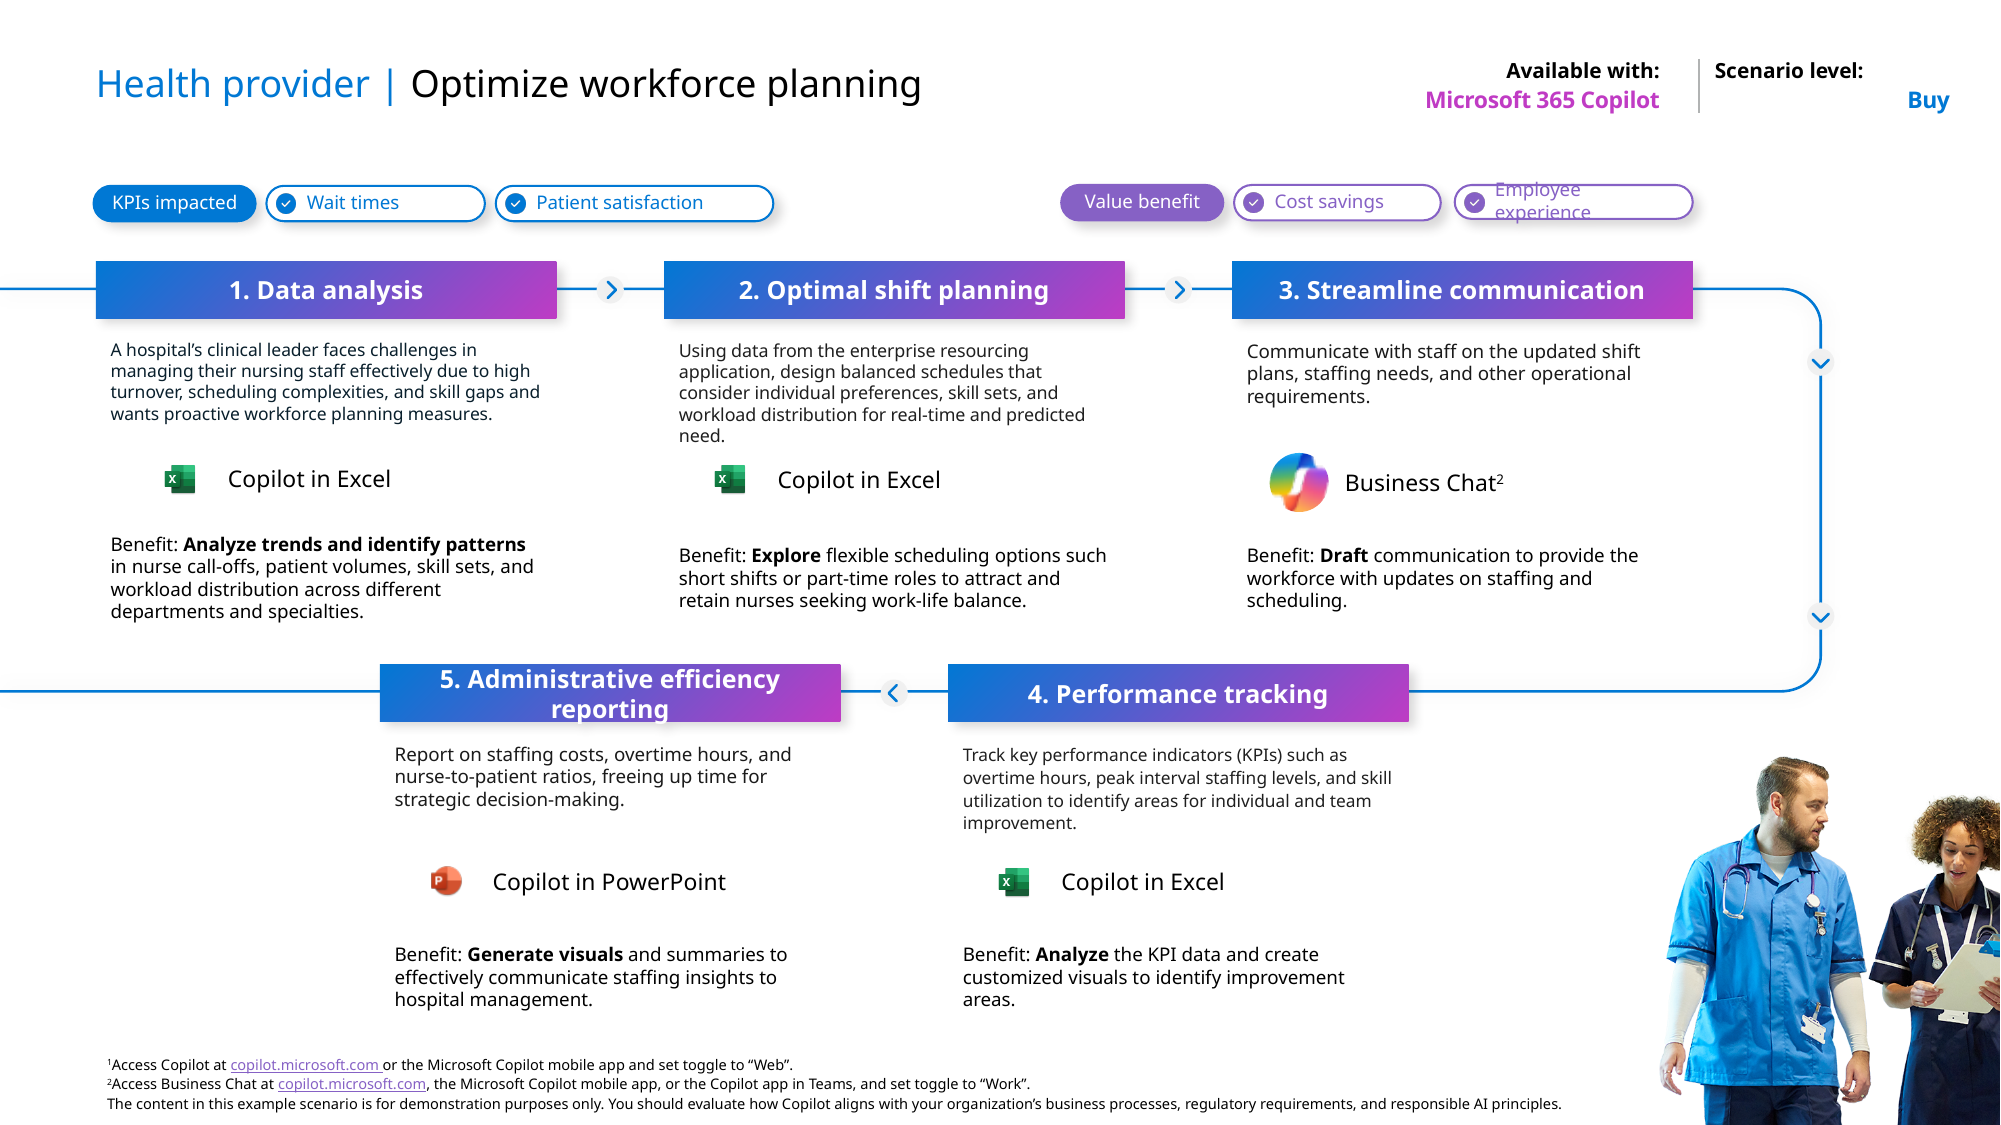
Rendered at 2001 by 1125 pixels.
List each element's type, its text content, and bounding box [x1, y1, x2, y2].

text_box KPIs impacted [92, 185, 257, 222]
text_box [266, 185, 486, 222]
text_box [1233, 184, 1441, 221]
list Benefit: Analyze trends and identify patterns in nurse call-offs, patient volumes, skill sets, and workload distribution across different departments and specialties. [95, 525, 557, 630]
text_box 1Access Copilot at copilot.microsoft.com or the Microsoft Copilot mobile app and set toggle to “Web”. 2Access Business Chat at copilot.microsoft.com, the Microsoft Copilot mobile app, or the Copilot app in Teams, and set toggle to “Work”. The content in this example scenario is for demonstration purposes only. You should evaluate how Copilot aligns with your organization’s business processes, regulatory requirements, and responsible AI principles. [107, 1055, 1659, 1113]
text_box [495, 185, 774, 222]
list 3. Streamline communication [1232, 261, 1693, 319]
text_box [984, 851, 1373, 912]
list Report on staffing costs, overtime hours, and nurse-to-patient ratios, freeing up time for strategic decision-making. [379, 736, 841, 840]
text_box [1269, 452, 1656, 513]
list Communicate with staff on the updated shift plans, staffing needs, and other operational requirements. [1232, 333, 1693, 437]
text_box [150, 448, 539, 509]
text_box Value benefit [1060, 184, 1225, 222]
list Microsoft 365 Copilot [1069, 85, 1660, 114]
list Benefit: Analyze the KPI data and create customized visuals to identify improvement areas. [947, 924, 1410, 1029]
list Using data from the enterprise resourcing application, design balanced schedules that consider individual preferences, skill sets, and workload distribution for real-time and predicted need. [664, 333, 1125, 453]
title Health provider | Optimize workforce planning [95, 63, 1027, 107]
list Track key performance indicators (KPIs) such as overtime hours, peak interval staffing levels, and skill utilization to identify areas for individual and team improvement. [948, 736, 1409, 840]
list 2. Optimal shift planning [664, 261, 1125, 319]
list 5. Administrative efficiency reporting [379, 664, 841, 722]
picture [1659, 753, 2000, 1125]
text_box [1454, 184, 1693, 220]
list Benefit: Draft communication to provide the workforce with updates on staffing and scheduling. [1231, 525, 1694, 630]
list Benefit: Explore flexible scheduling options such short shifts or part-time roles to attract and retain nurses seeking work-life balance. [663, 525, 1126, 630]
list A hospital’s clinical leader faces challenges in managing their nursing staff effectively due to high turnover, scheduling complexities, and skill gaps and wants proactive workforce planning measures. [95, 333, 557, 437]
list Benefit: Generate visuals and summaries to effectively communicate staffing insights to hospital management. [379, 924, 842, 1029]
list 4. Performance tracking [948, 664, 1409, 722]
list Buy [1711, 85, 1950, 115]
list 1. Data analysis [95, 261, 557, 319]
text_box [417, 851, 804, 911]
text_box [700, 449, 1089, 509]
